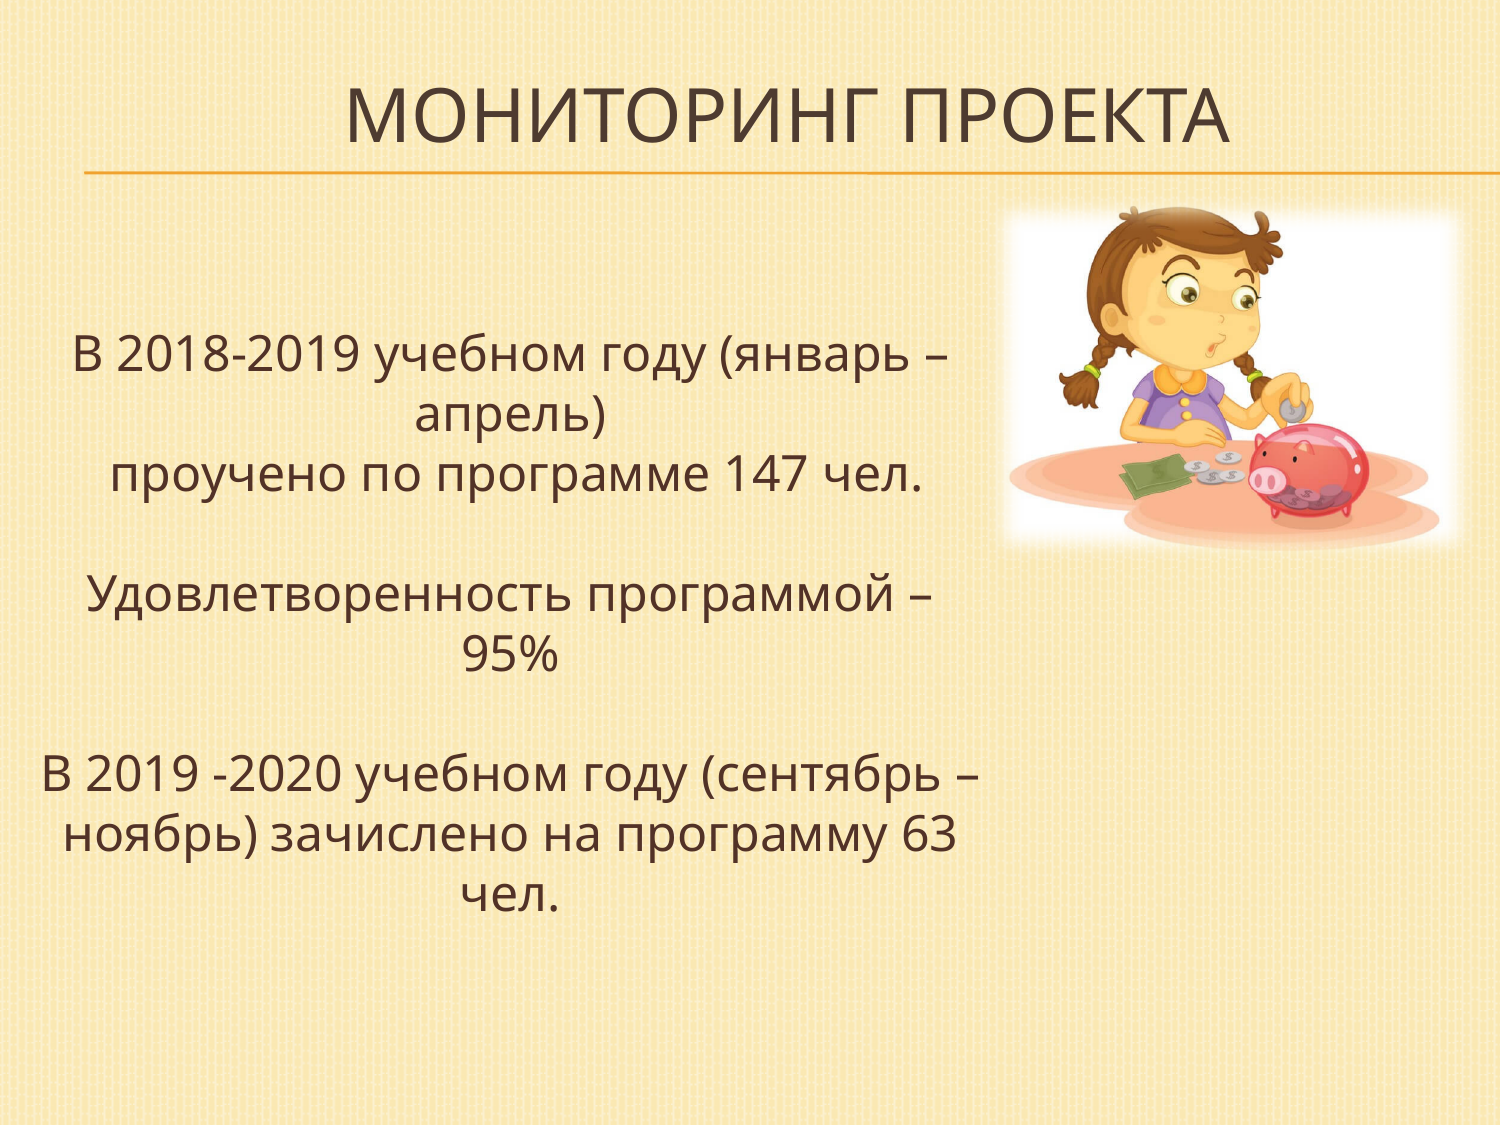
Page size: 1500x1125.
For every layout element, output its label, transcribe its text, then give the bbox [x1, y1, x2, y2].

text_box Мониторинг проекта [74, 44, 1500, 182]
picture [982, 191, 1480, 565]
title В 2018-2019 учебном году (январь – апрель) проучено по программе 147 чел. Удовлетворенность программой – 95% В 2019 -2020 учебном году (сентябрь – ноябрь) зачислено на программу 63 чел. [17, 219, 1004, 1024]
